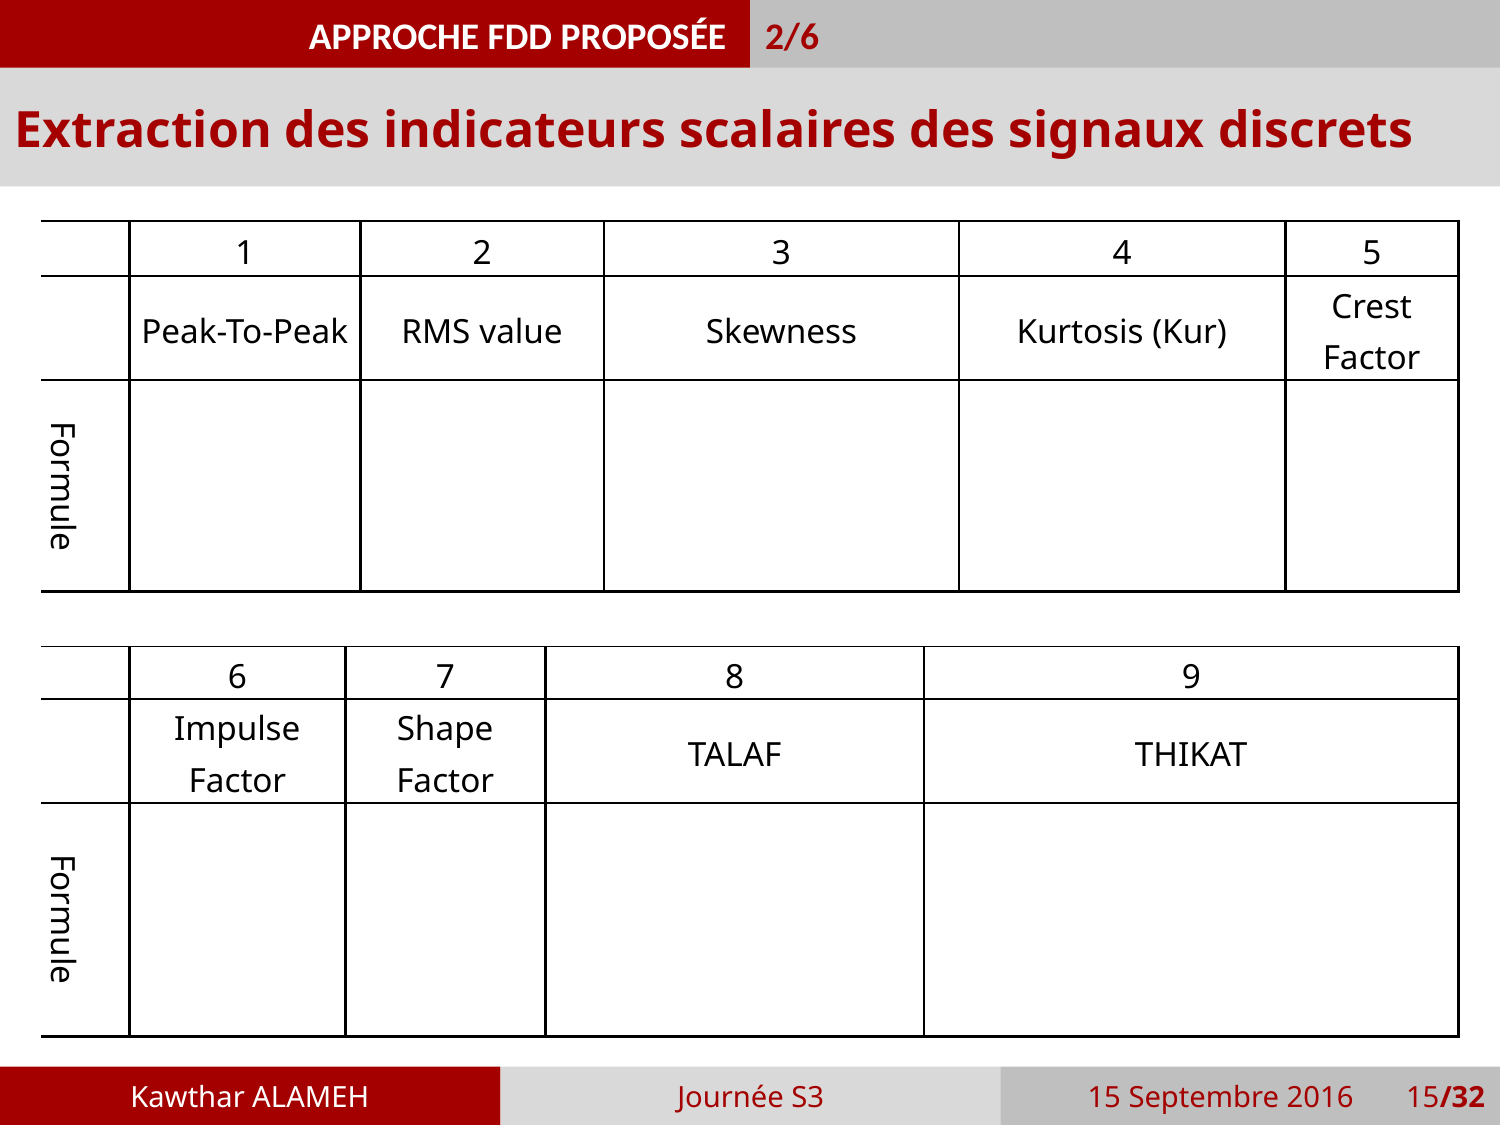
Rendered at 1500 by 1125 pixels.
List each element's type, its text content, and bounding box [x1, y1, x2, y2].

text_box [0, 1066, 1500, 1125]
text_box Extraction des indicateurs scalaires des signaux discrets [0, 69, 1500, 188]
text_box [0, 0, 1500, 69]
